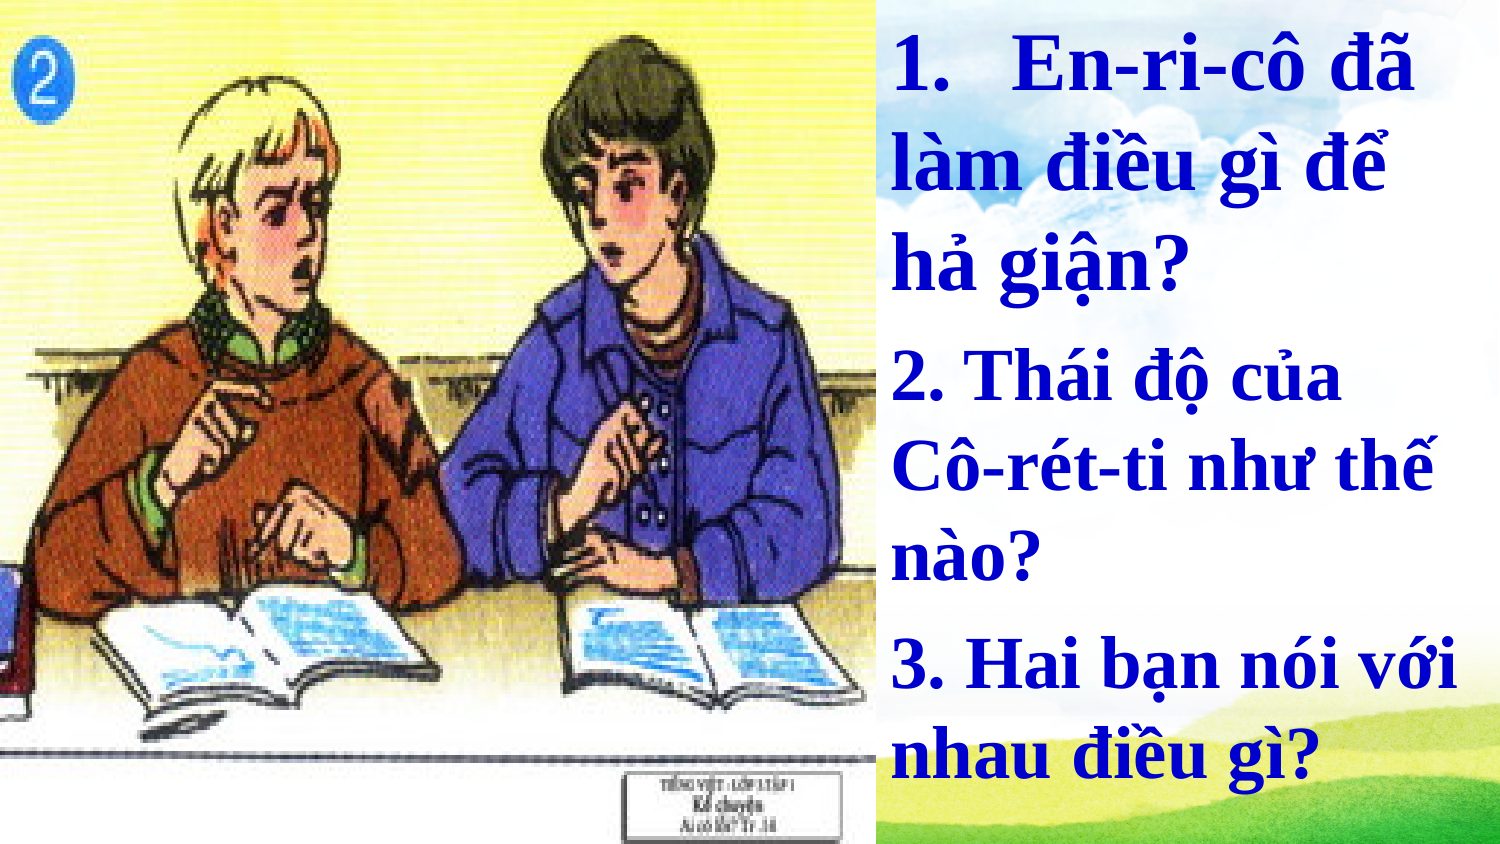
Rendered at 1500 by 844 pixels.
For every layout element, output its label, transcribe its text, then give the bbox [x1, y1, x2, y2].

text_box 3. Hai bạn nói với nhau điều gì? [876, 605, 1500, 801]
text_box En-ri-cô đã làm điều gì để hả giận? [876, 0, 1500, 315]
text_box 2. Thái độ của Cô-rét-ti như thế nào? [876, 318, 1469, 603]
picture [0, 0, 1500, 844]
